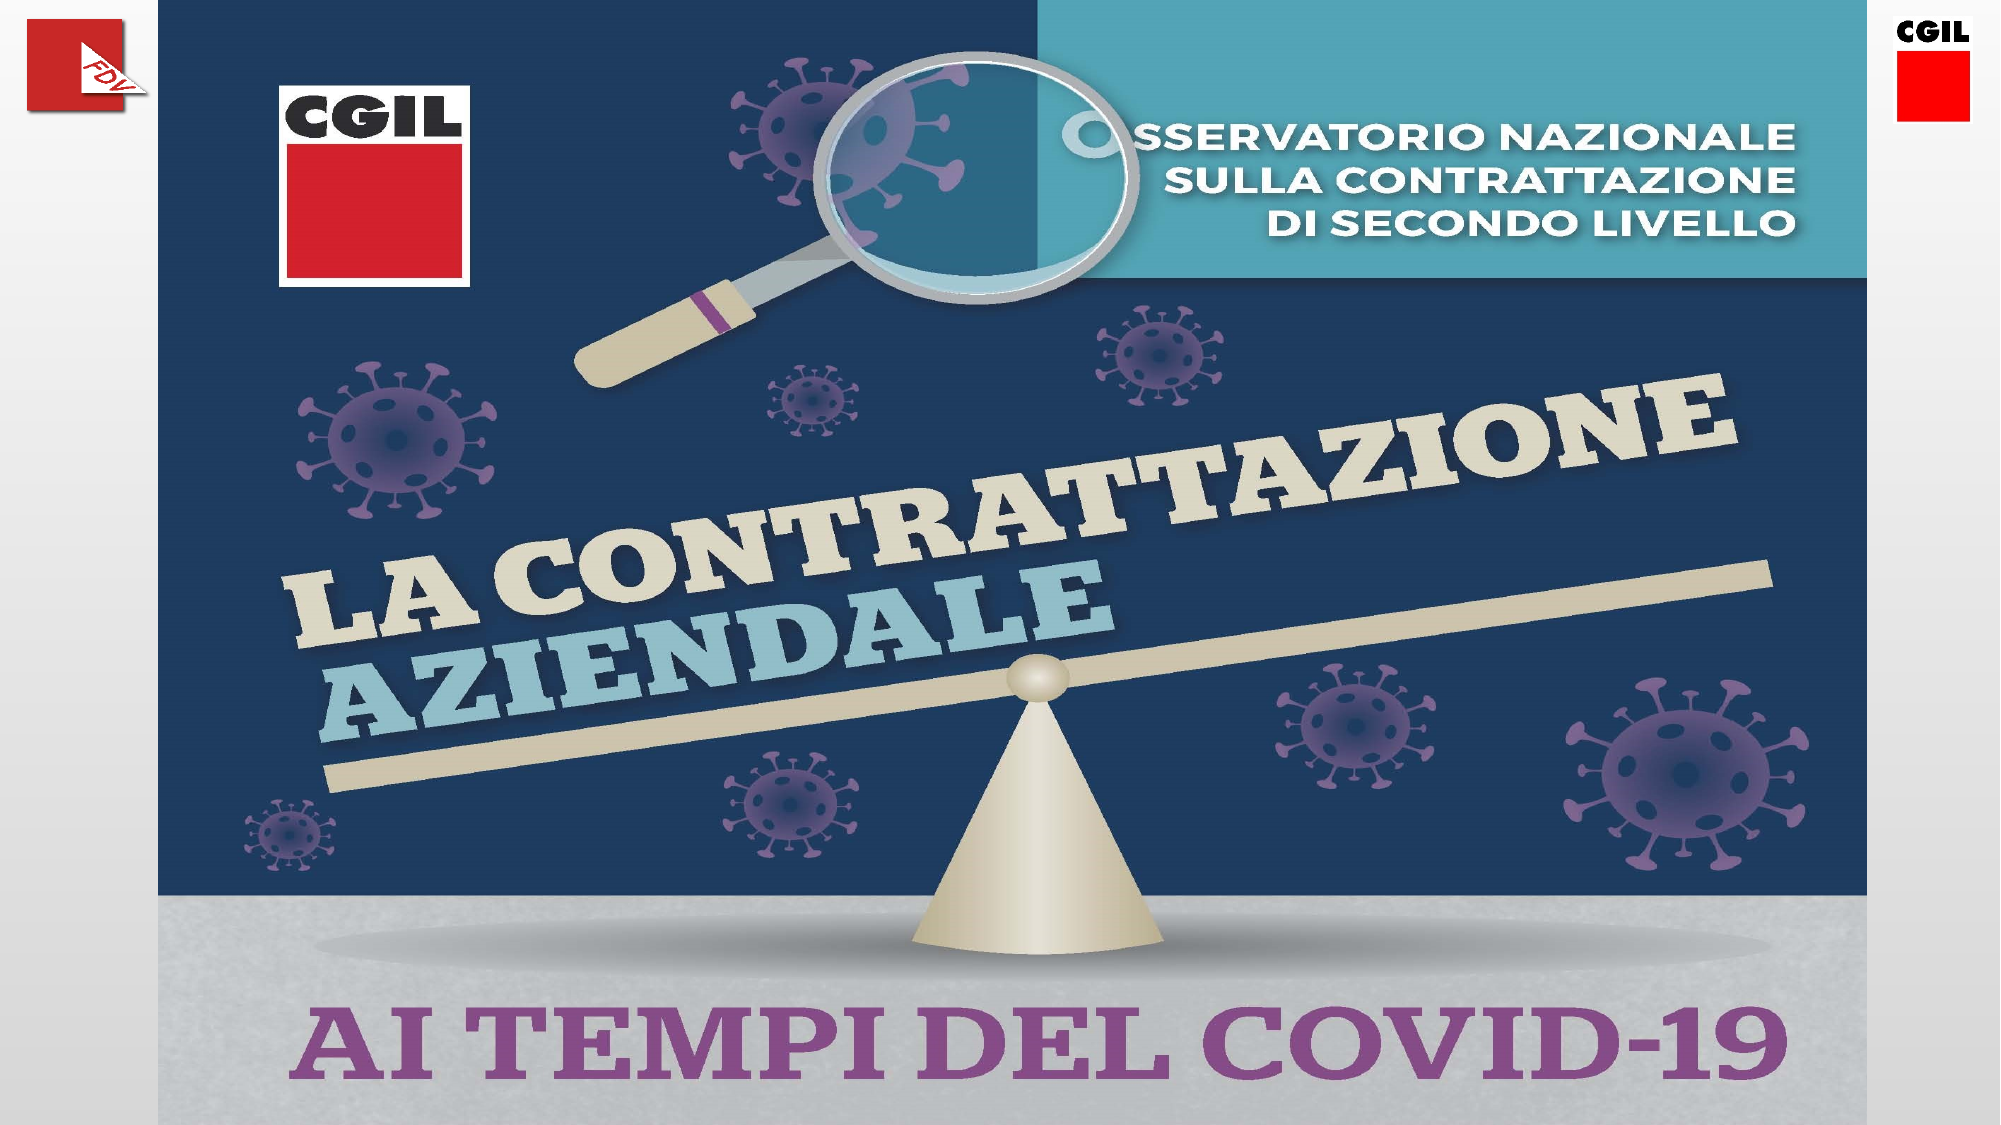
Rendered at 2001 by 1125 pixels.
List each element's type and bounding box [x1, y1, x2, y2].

picture [1893, 16, 1973, 124]
picture [24, 16, 154, 117]
picture [158, 0, 1867, 1125]
